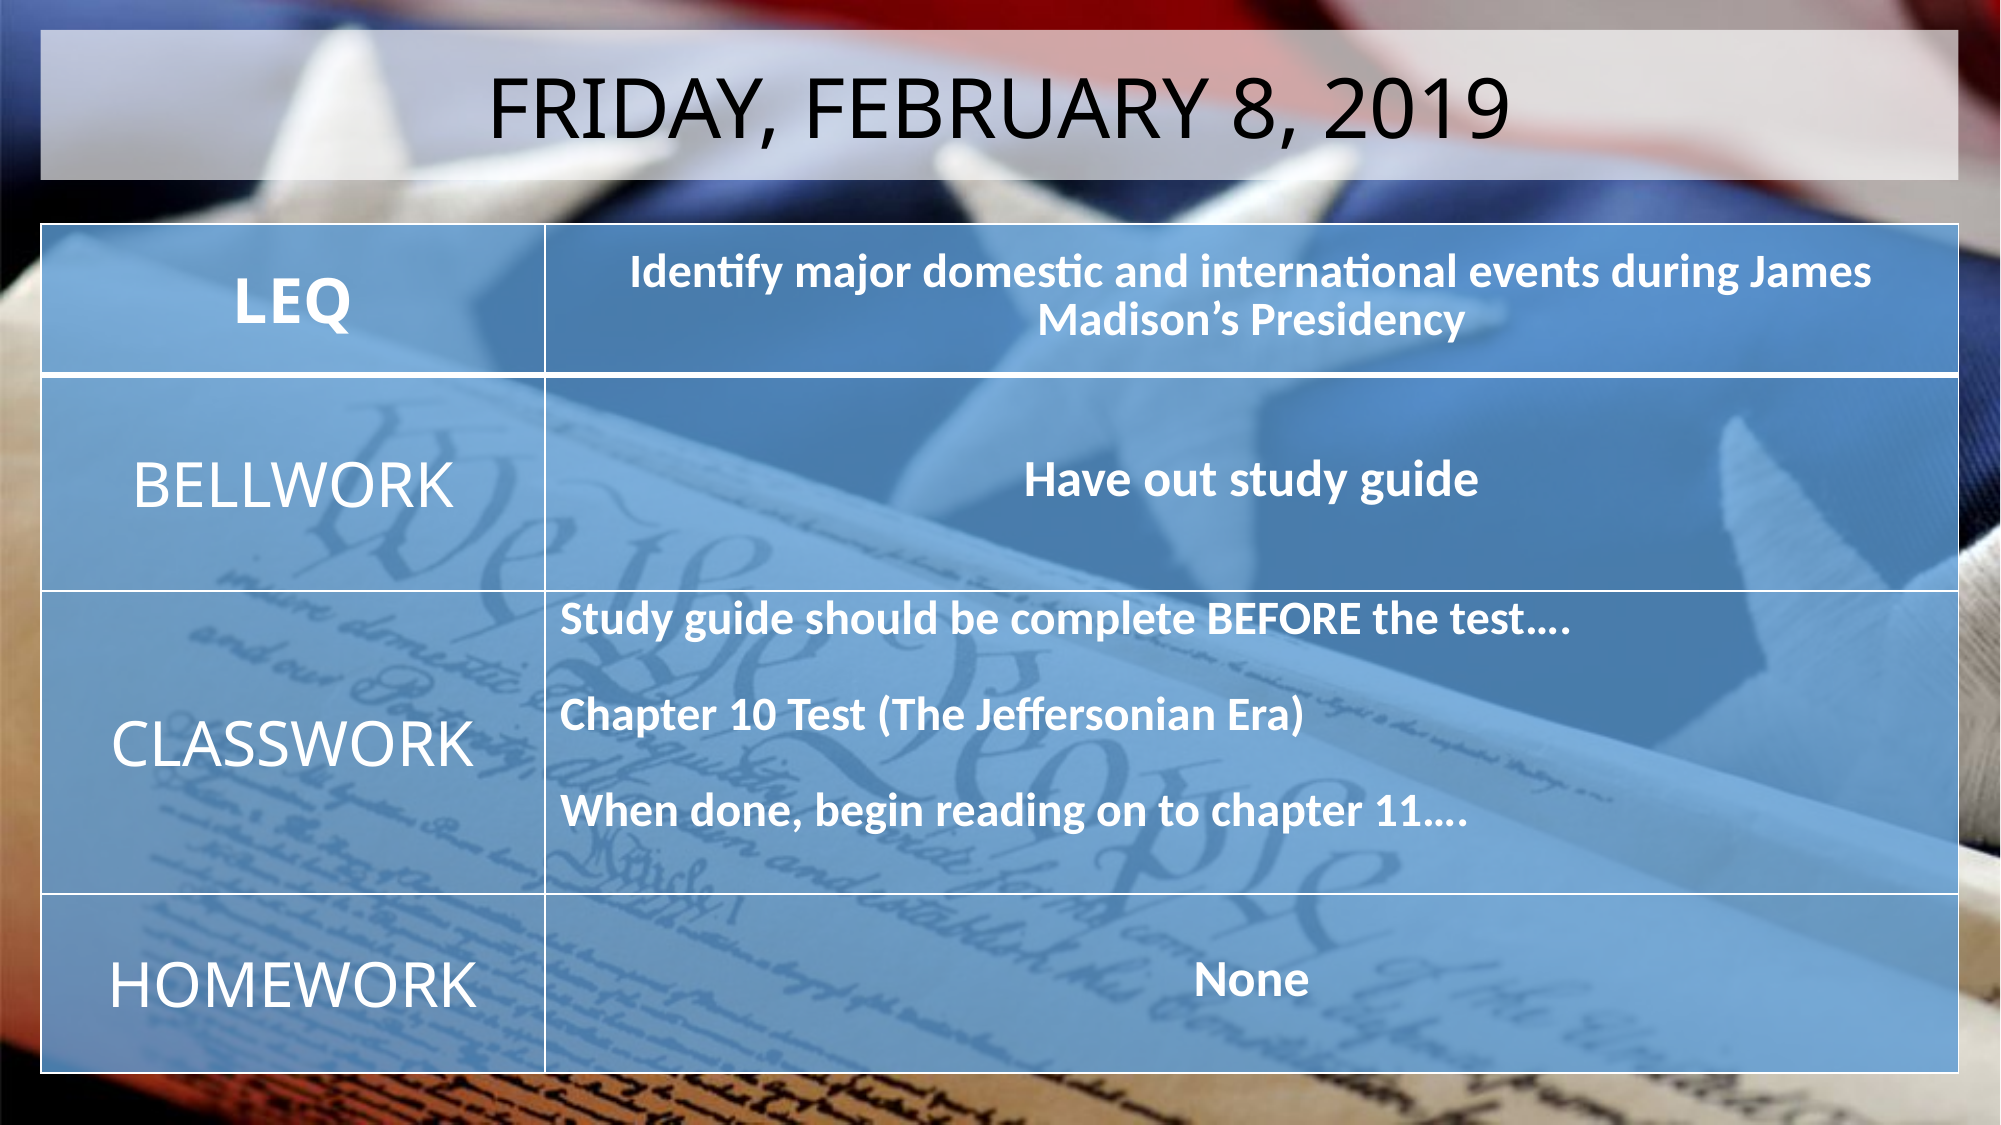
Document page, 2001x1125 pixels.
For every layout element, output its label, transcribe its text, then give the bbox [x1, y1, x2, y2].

picture [0, 0, 2001, 1125]
table_cell BELLWORK [42, 378, 544, 590]
table_cell Study guide should be complete BEFORE the test…. Chapter 10 Test (The Jeffersonian Era) When done, begin reading on to chapter 11…. [546, 592, 1958, 893]
table_cell Have out study guide [546, 378, 1958, 590]
table_header LEQ [42, 225, 544, 372]
table_cell CLASSWORK [42, 592, 544, 893]
table_cell HOMEWORK [42, 895, 544, 1072]
text_box FRIDAY, FEBRUARY 8, 2019 [40, 29, 1959, 181]
table_cell None [546, 895, 1958, 1072]
table_header Identify major domestic and international events during James Madison’s Presidency [546, 225, 1958, 372]
